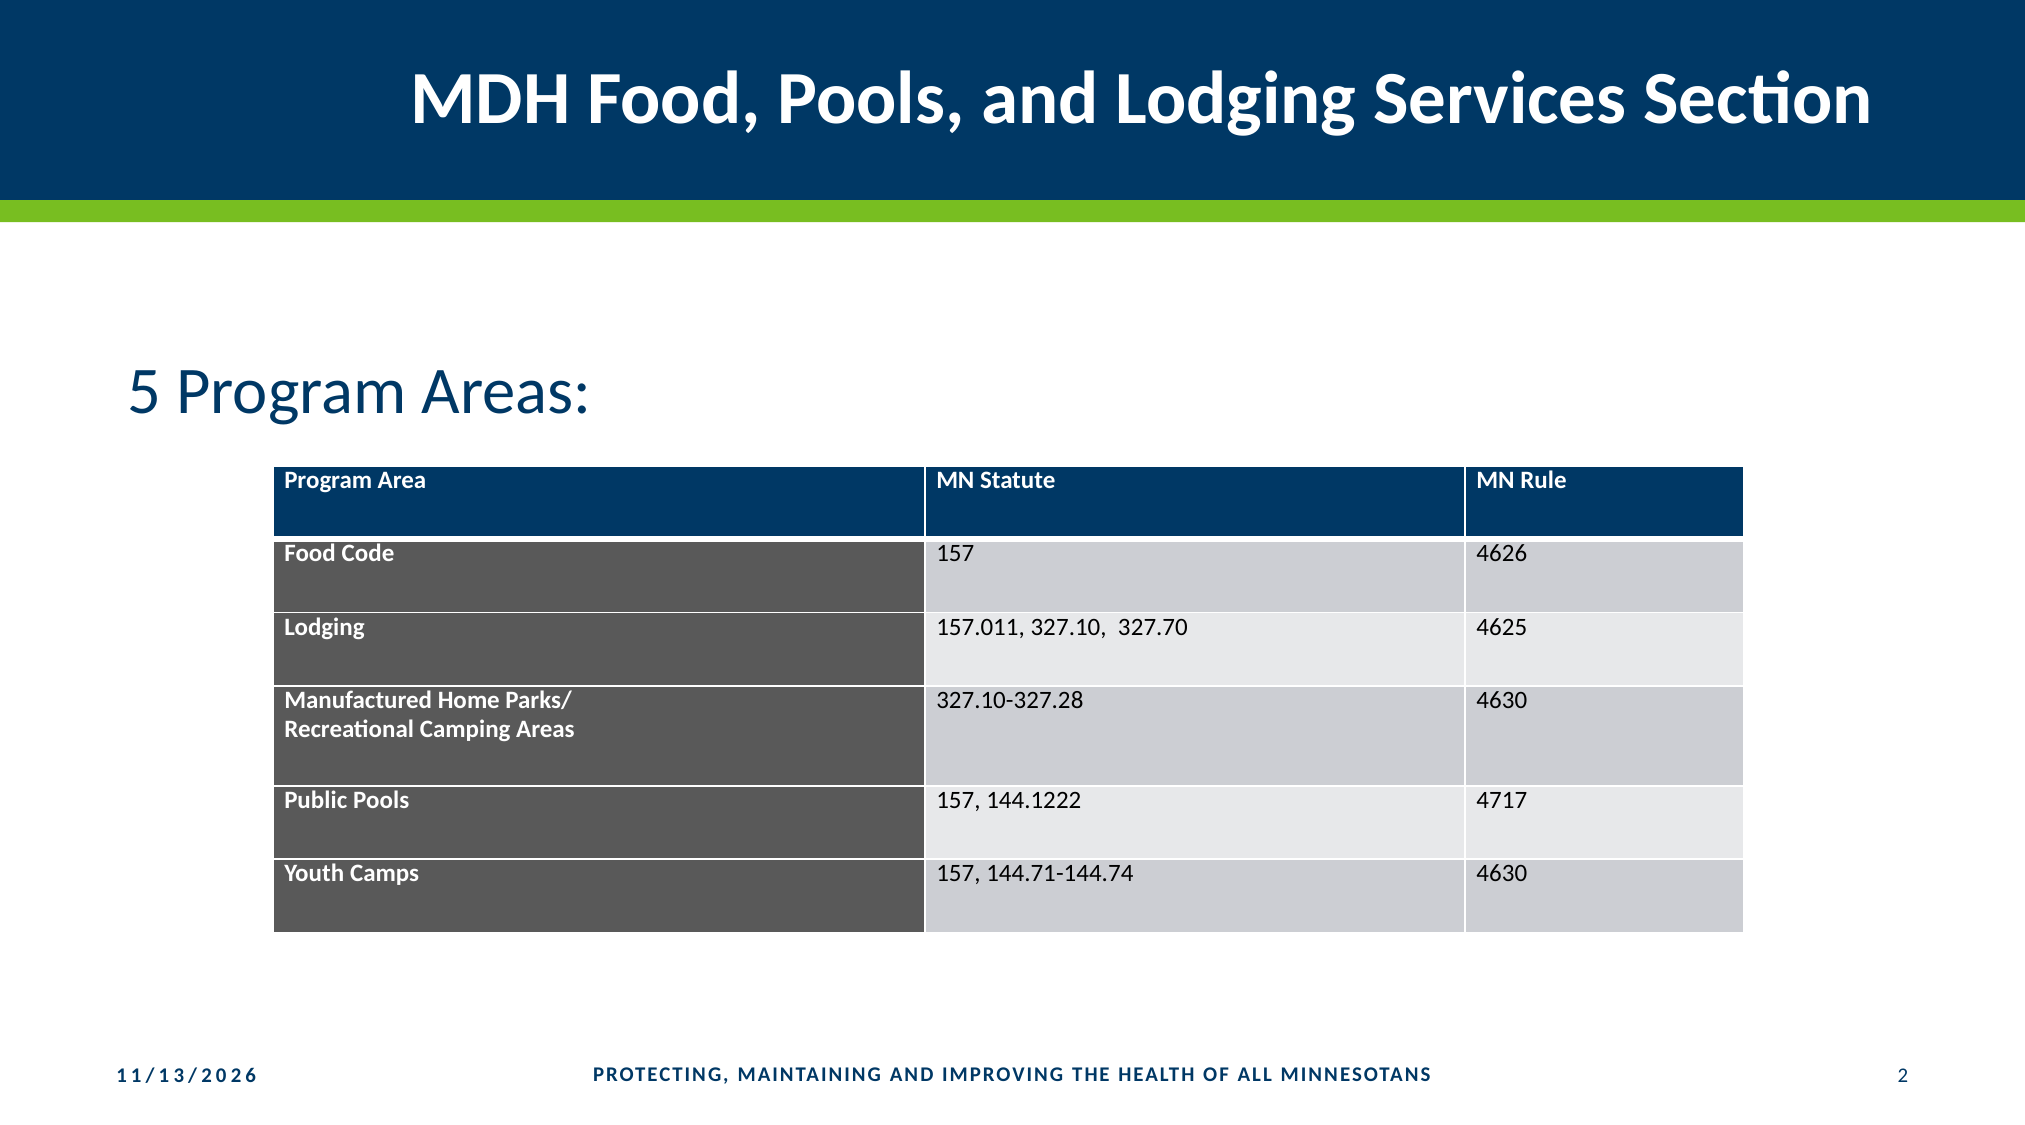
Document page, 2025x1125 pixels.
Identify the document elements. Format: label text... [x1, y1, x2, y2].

table_cell 157, 144.1222 [926, 787, 1464, 858]
table_cell 157, 144.71-144.74 [926, 860, 1464, 932]
list 5 Program Areas: [112, 262, 1975, 1016]
table_cell 157.011, 327.10, 327.70 [926, 613, 1464, 685]
table_cell 4625 [1466, 613, 1743, 685]
table_header MN Rule [1466, 467, 1743, 536]
table_cell 4717 [1466, 787, 1743, 858]
table_header Program Area [274, 467, 924, 536]
table_cell 327.10-327.28 [926, 687, 1464, 785]
slide_number 2 [1691, 1043, 1924, 1104]
table_cell 4630 [1466, 860, 1743, 932]
table_cell Food Code [274, 542, 924, 612]
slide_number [101, 1043, 333, 1104]
title MDH Food, Pools, and Lodging Services Section [0, 0, 1924, 199]
table_cell Youth Camps [274, 860, 924, 932]
table_cell 4630 [1466, 687, 1743, 785]
table_cell Manufactured Home Parks/ Recreational Camping Areas [274, 687, 924, 785]
table_cell 157 [926, 542, 1464, 612]
table_cell Lodging [274, 613, 924, 685]
footer PROTECTING, MAINTAINING AND IMPROVING THE HEALTH OF ALL MINNESOTANS [332, 1042, 1692, 1103]
table_header MN Statute [926, 467, 1464, 536]
table_cell Public Pools [274, 787, 924, 858]
table_cell 4626 [1466, 542, 1743, 612]
